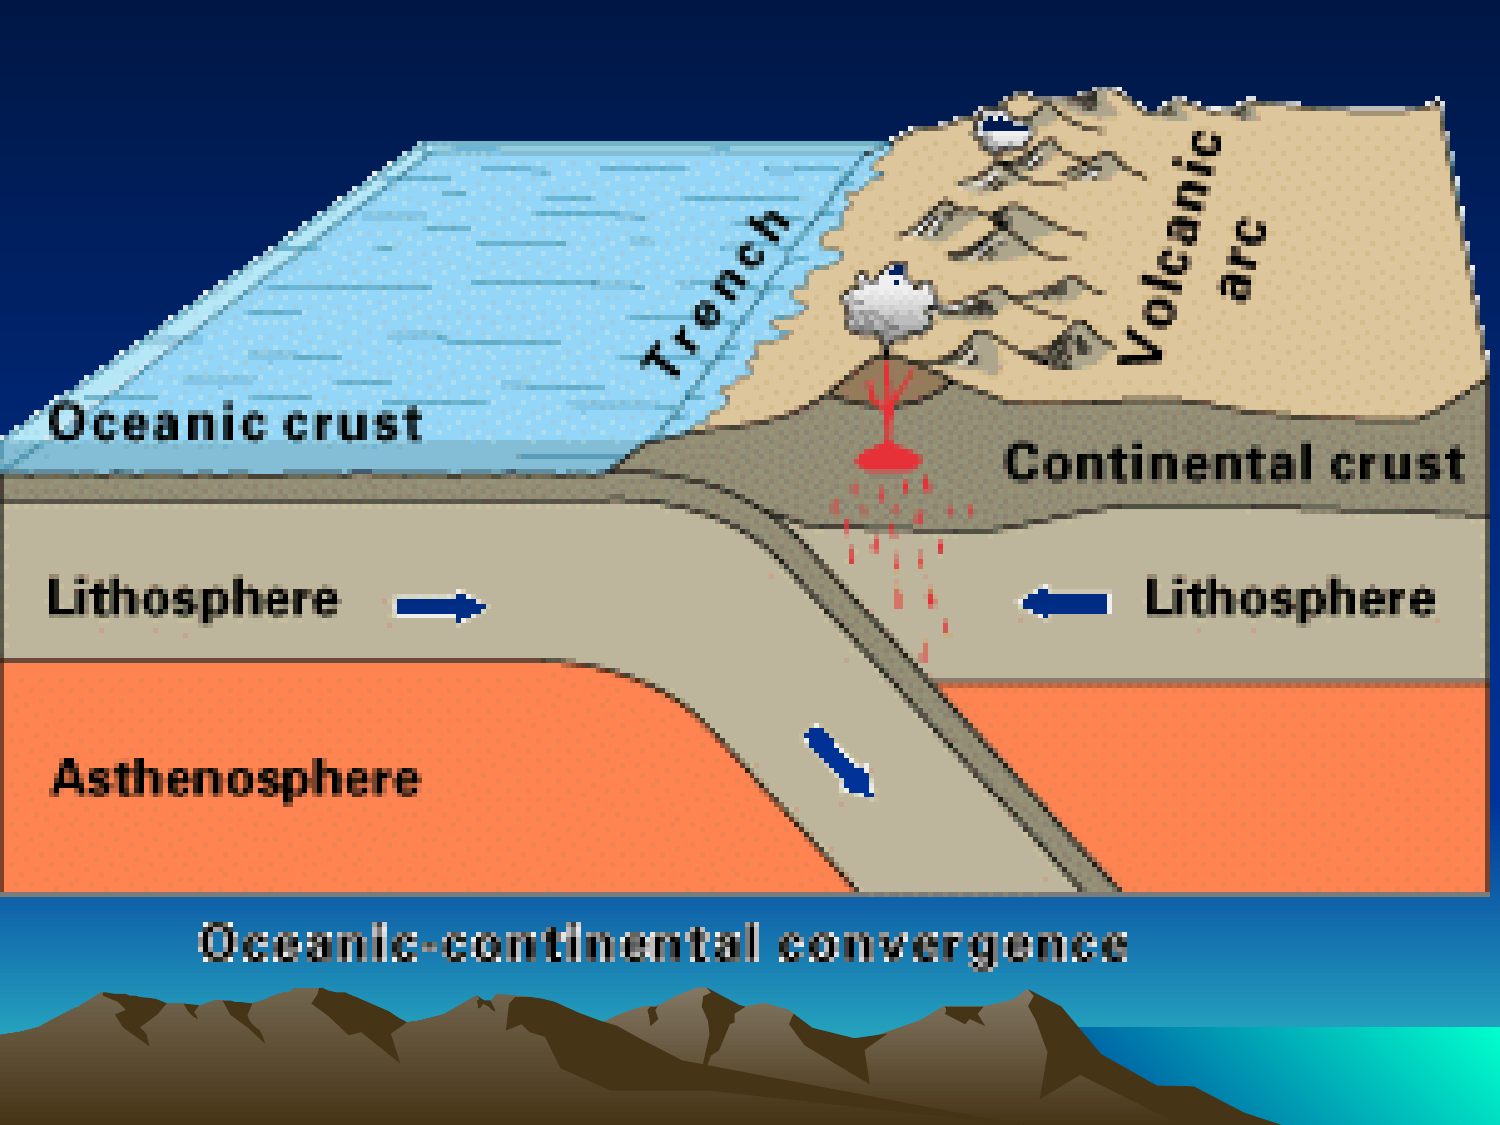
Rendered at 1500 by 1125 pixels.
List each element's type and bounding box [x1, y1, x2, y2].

picture [0, 87, 1500, 972]
